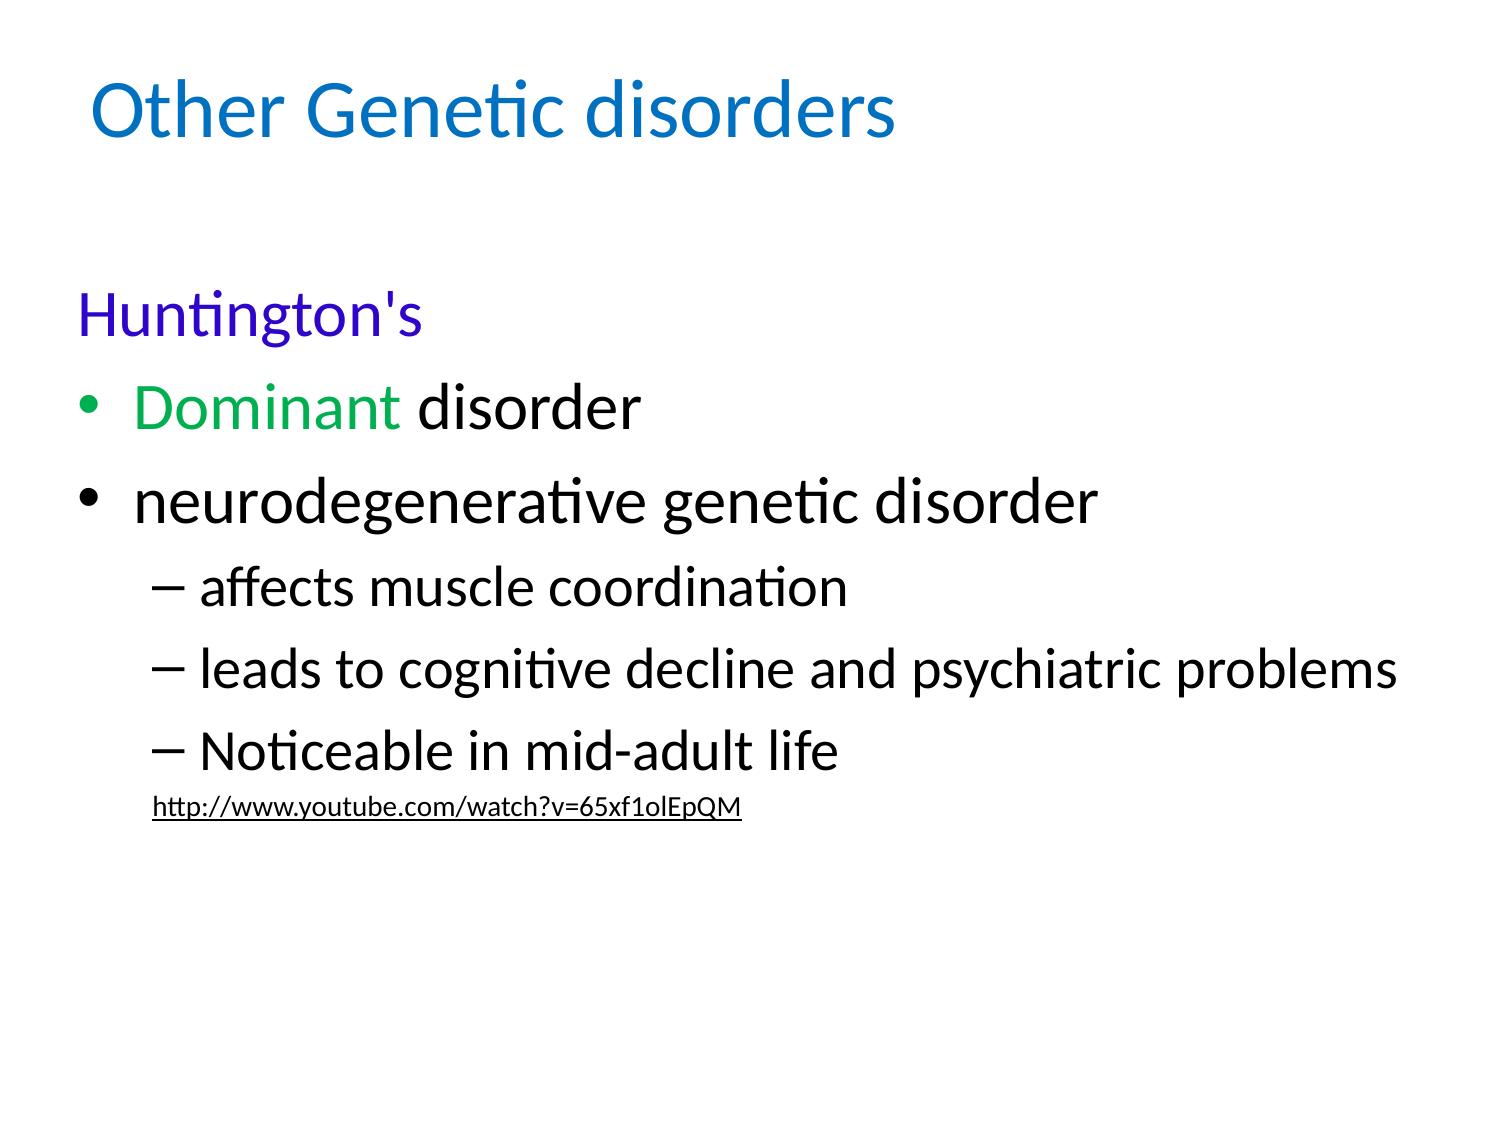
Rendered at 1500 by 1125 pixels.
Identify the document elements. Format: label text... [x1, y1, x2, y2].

title Other Genetic disorders [74, 44, 1401, 163]
list Huntington's Dominant disorder neurodegenerative genetic disorder affects muscle coordination leads to cognitive decline and psychiatric problems Noticeable in mid-adult life http://www.youtube.com/watch?v=65xf1olEpQM [62, 262, 1426, 993]
